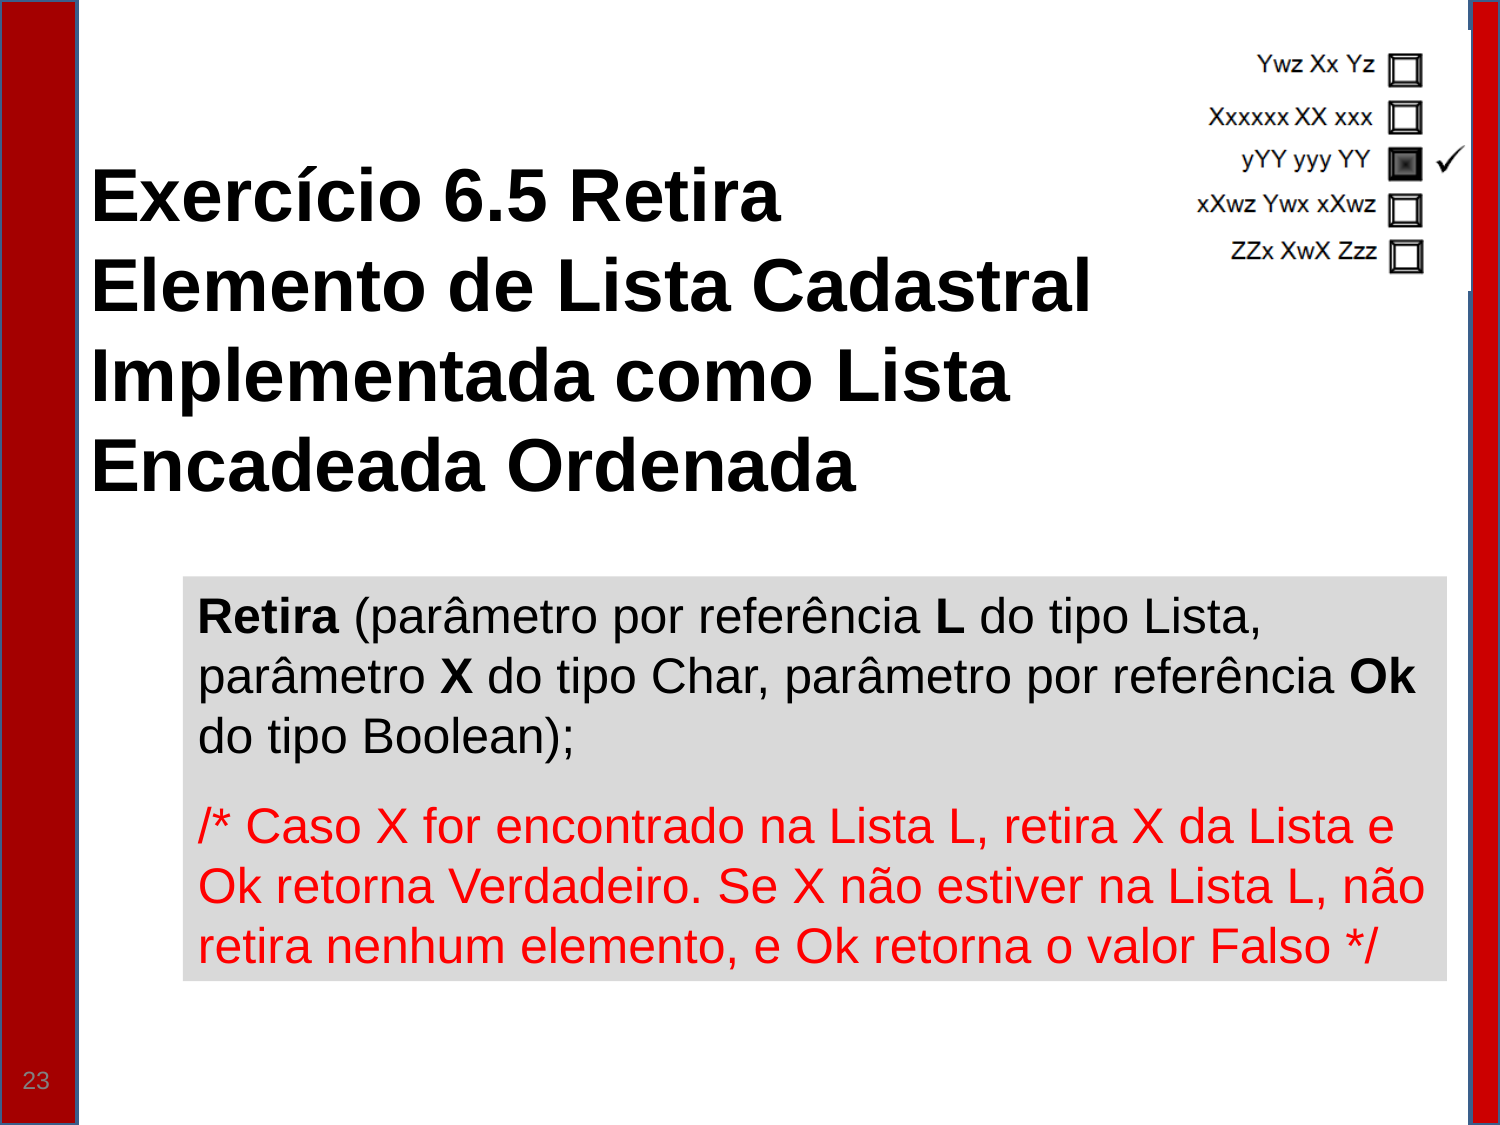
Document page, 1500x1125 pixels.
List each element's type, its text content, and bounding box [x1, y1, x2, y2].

picture [1184, 30, 1471, 291]
title Exercício 6.5 Retira Elemento de Lista Cadastral Implementada como Lista Encadeada Ordenada [75, 125, 1128, 528]
text_box Retira (parâmetro por referência L do tipo Lista, parâmetro X do tipo Char, parâmetro por referência Ok do tipo Boolean); /* Caso X for encontrado na Lista L, retira X da Lista e Ok retorna Verdadeiro. Se X não estiver na Lista L, não retira nenhum elemento, e Ok retorna o valor Falso */ [182, 576, 1447, 982]
